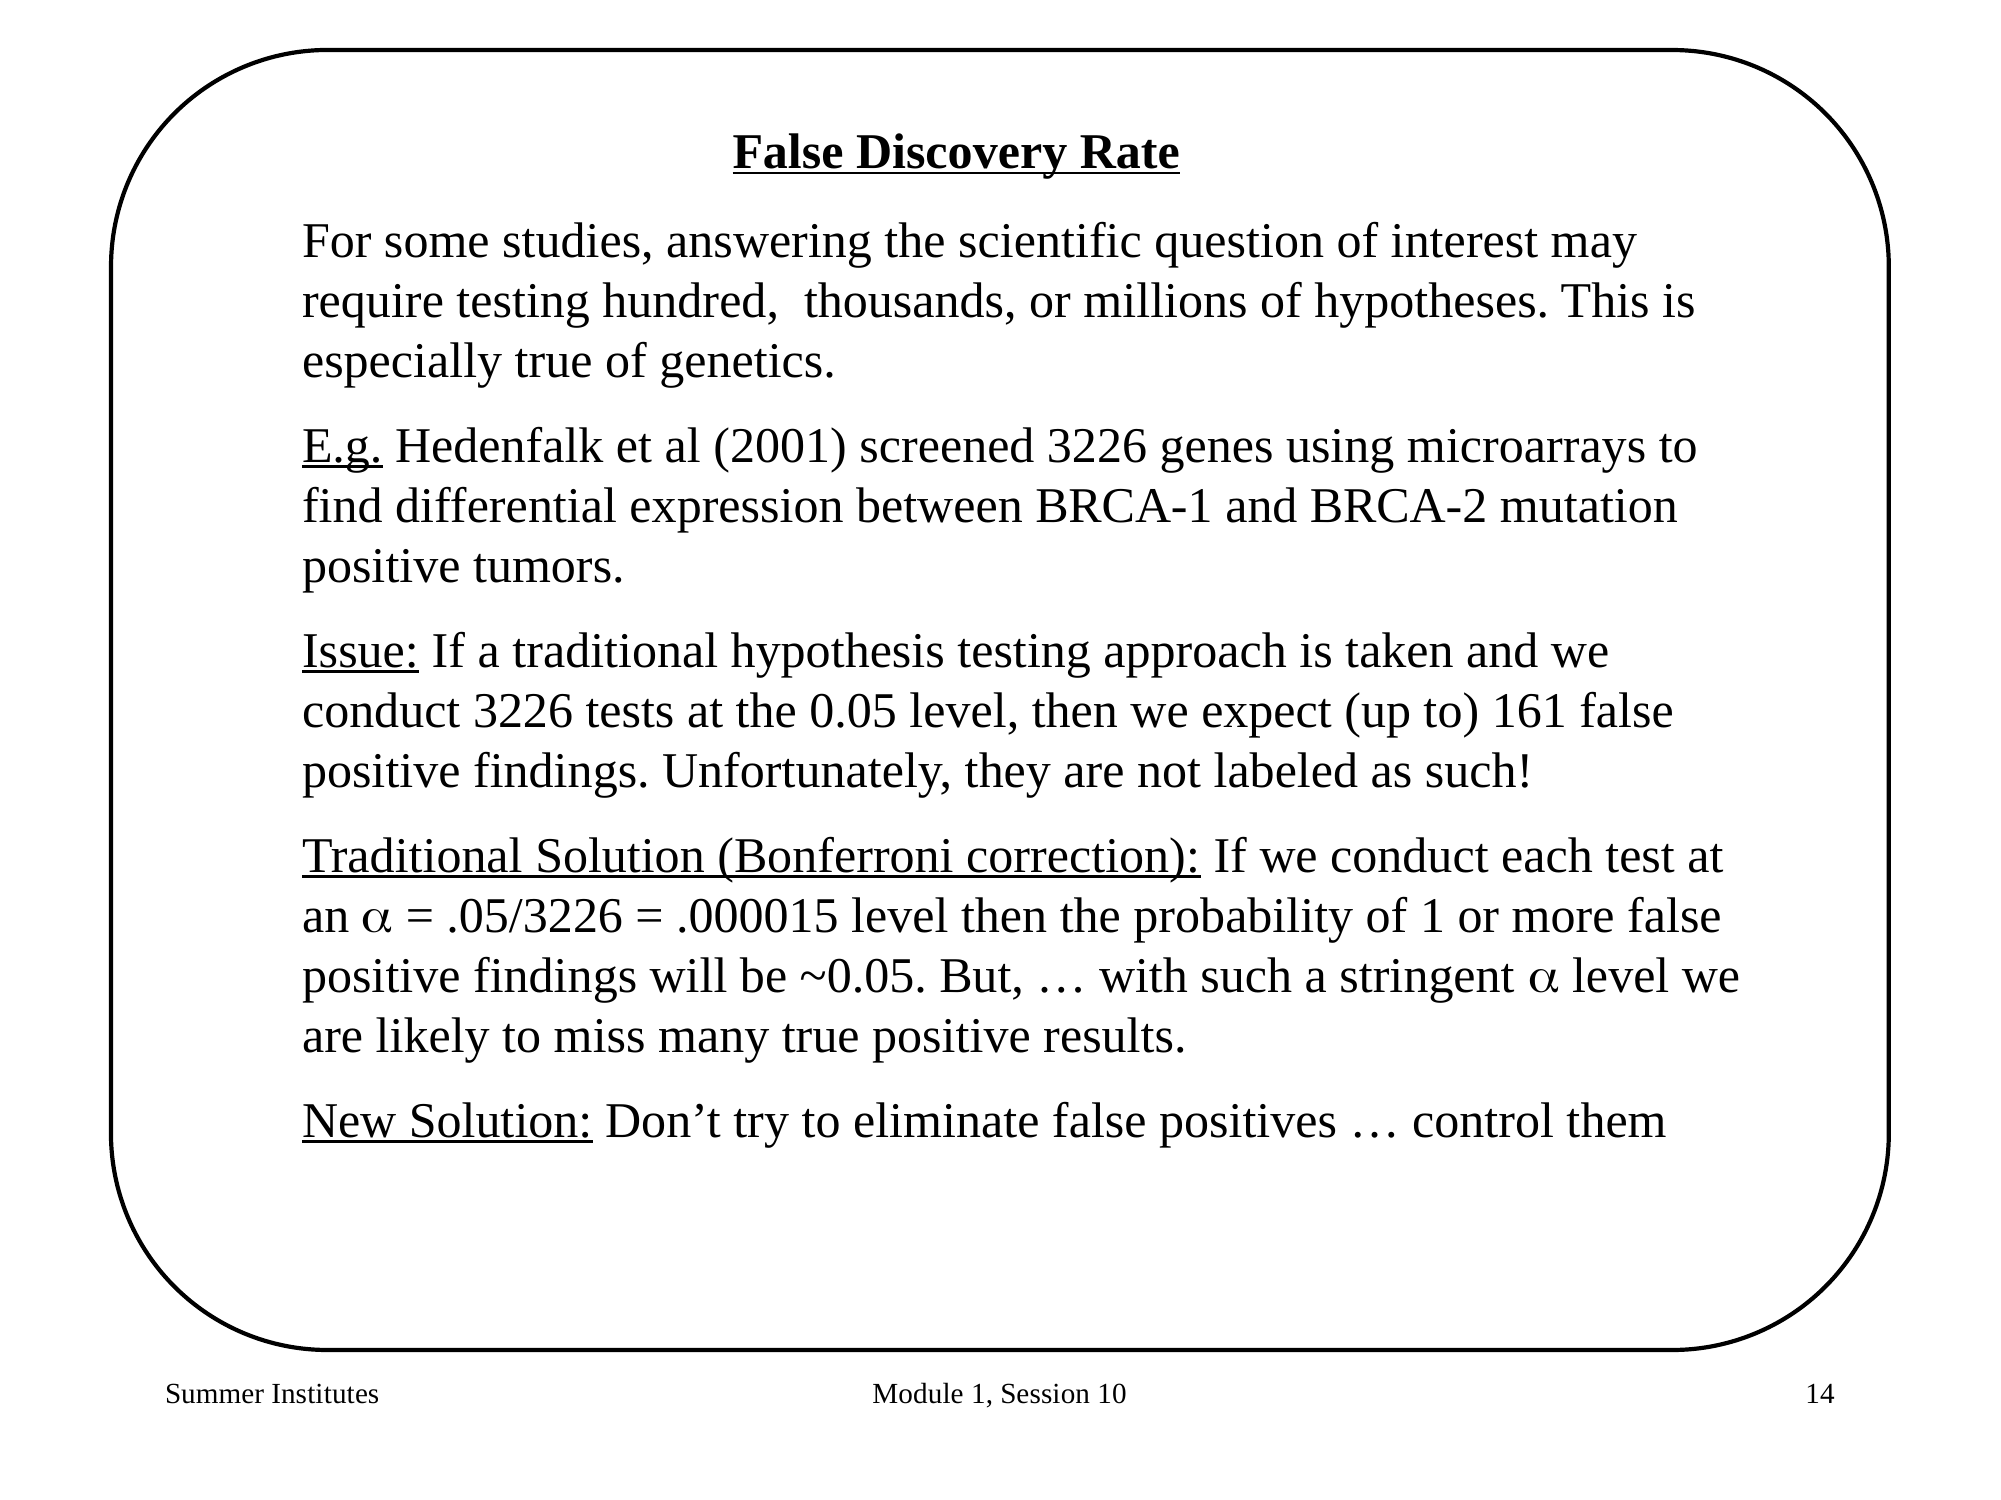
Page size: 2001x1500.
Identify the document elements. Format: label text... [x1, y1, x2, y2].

text_box For some studies, answering the scientific question of interest may require testing hundred, thousands, or millions of hypotheses. This is especially true of genetics. E.g. Hedenfalk et al (2001) screened 3226 genes using microarrays to find differential expression between BRCA-1 and BRCA-2 mutation positive tumors. Issue: If a traditional hypothesis testing approach is taken and we conduct 3226 tests at the 0.05 level, then we expect (up to) 161 false positive findings. Unfortunately, they are not labeled as such! Traditional Solution (Bonferroni correction): If we conduct each test at an  = .05/3226 = .000015 level then the probability of 1 or more false positive findings will be ~0.05. But, … with such a stringent  level we are likely to miss many true positive results. New Solution: Don’t try to eliminate false positives … control them [287, 199, 1788, 1155]
slide_number 14 [1433, 1366, 1850, 1467]
slide_number Summer Institutes [150, 1366, 567, 1467]
footer Module 1, Session 10 [683, 1366, 1317, 1467]
text_box False Discovery Rate [699, 111, 1213, 186]
